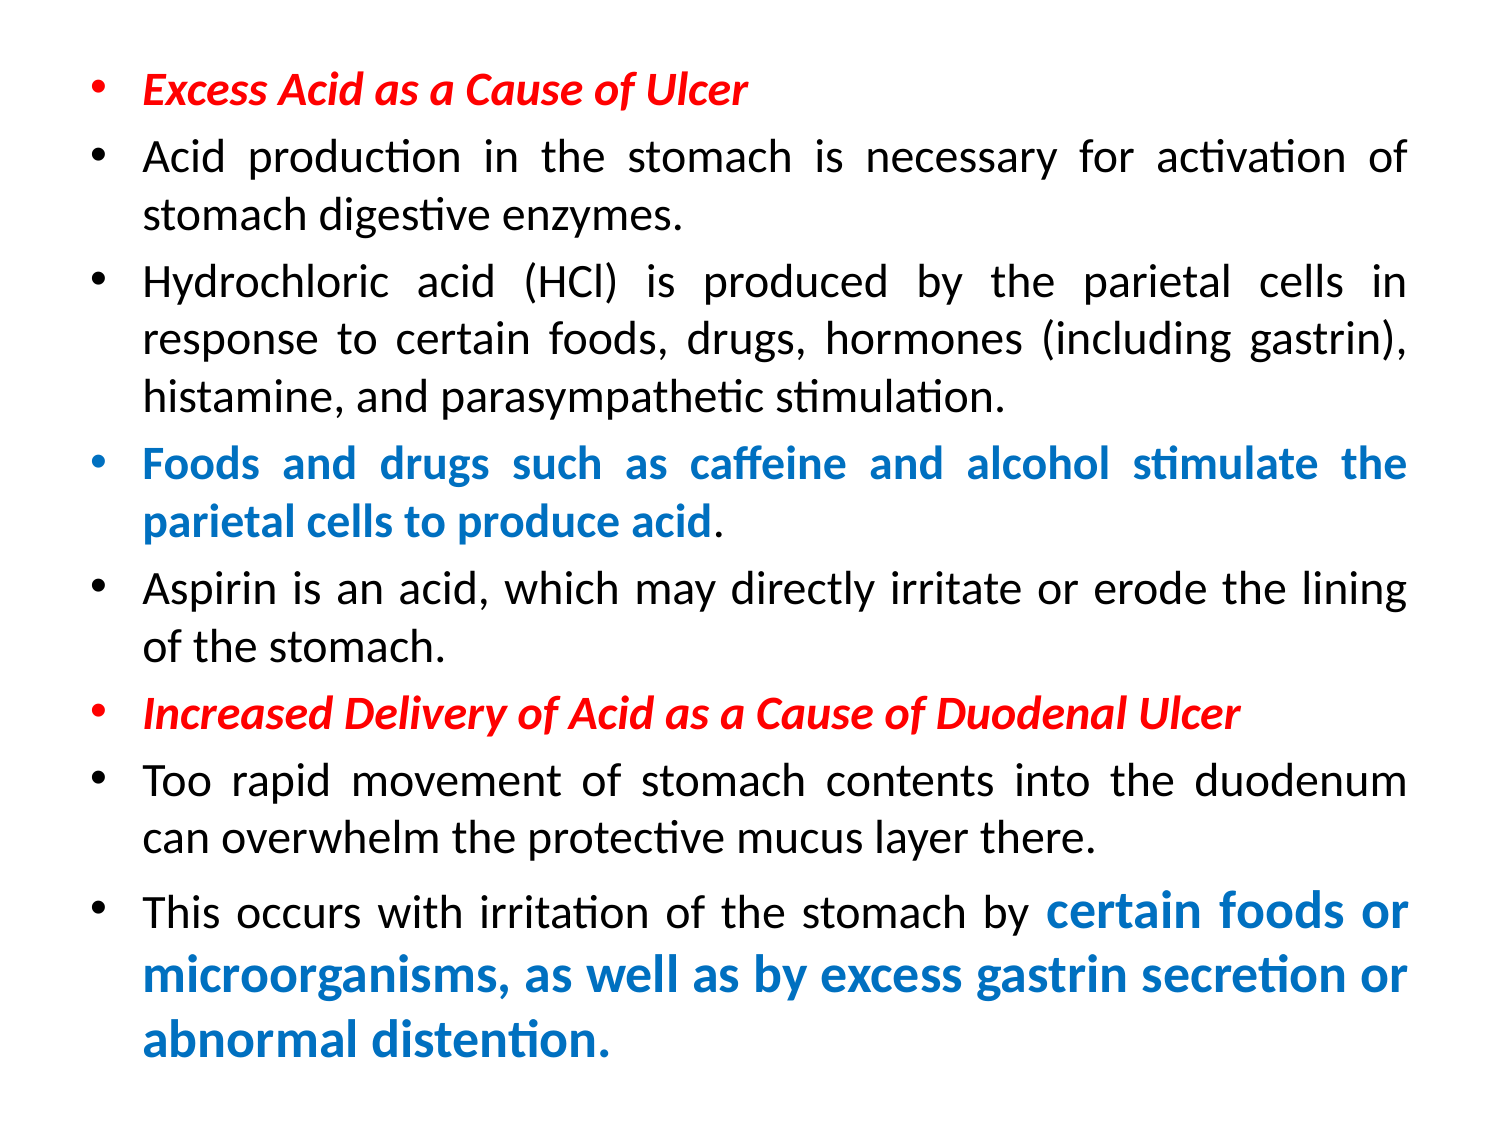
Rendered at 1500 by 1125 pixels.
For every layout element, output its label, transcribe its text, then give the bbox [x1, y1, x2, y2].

list Excess Acid as a Cause of Ulcer Acid production in the stomach is necessary for activation of stomach digestive enzymes. Hydrochloric acid (HCl) is produced by the parietal cells in response to certain foods, drugs, hormones (including gastrin), histamine, and parasympathetic stimulation. Foods and drugs such as caffeine and alcohol stimulate the parietal cells to produce acid. Aspirin is an acid, which may directly irritate or erode the lining of the stomach. Increased Delivery of Acid as a Cause of Duodenal Ulcer Too rapid movement of stomach contents into the duodenum can overwhelm the protective mucus layer there. This occurs with irritation of the stomach by certain foods or microorganisms, as well as by excess gastrin secretion or abnormal distention. [75, 50, 1425, 1088]
